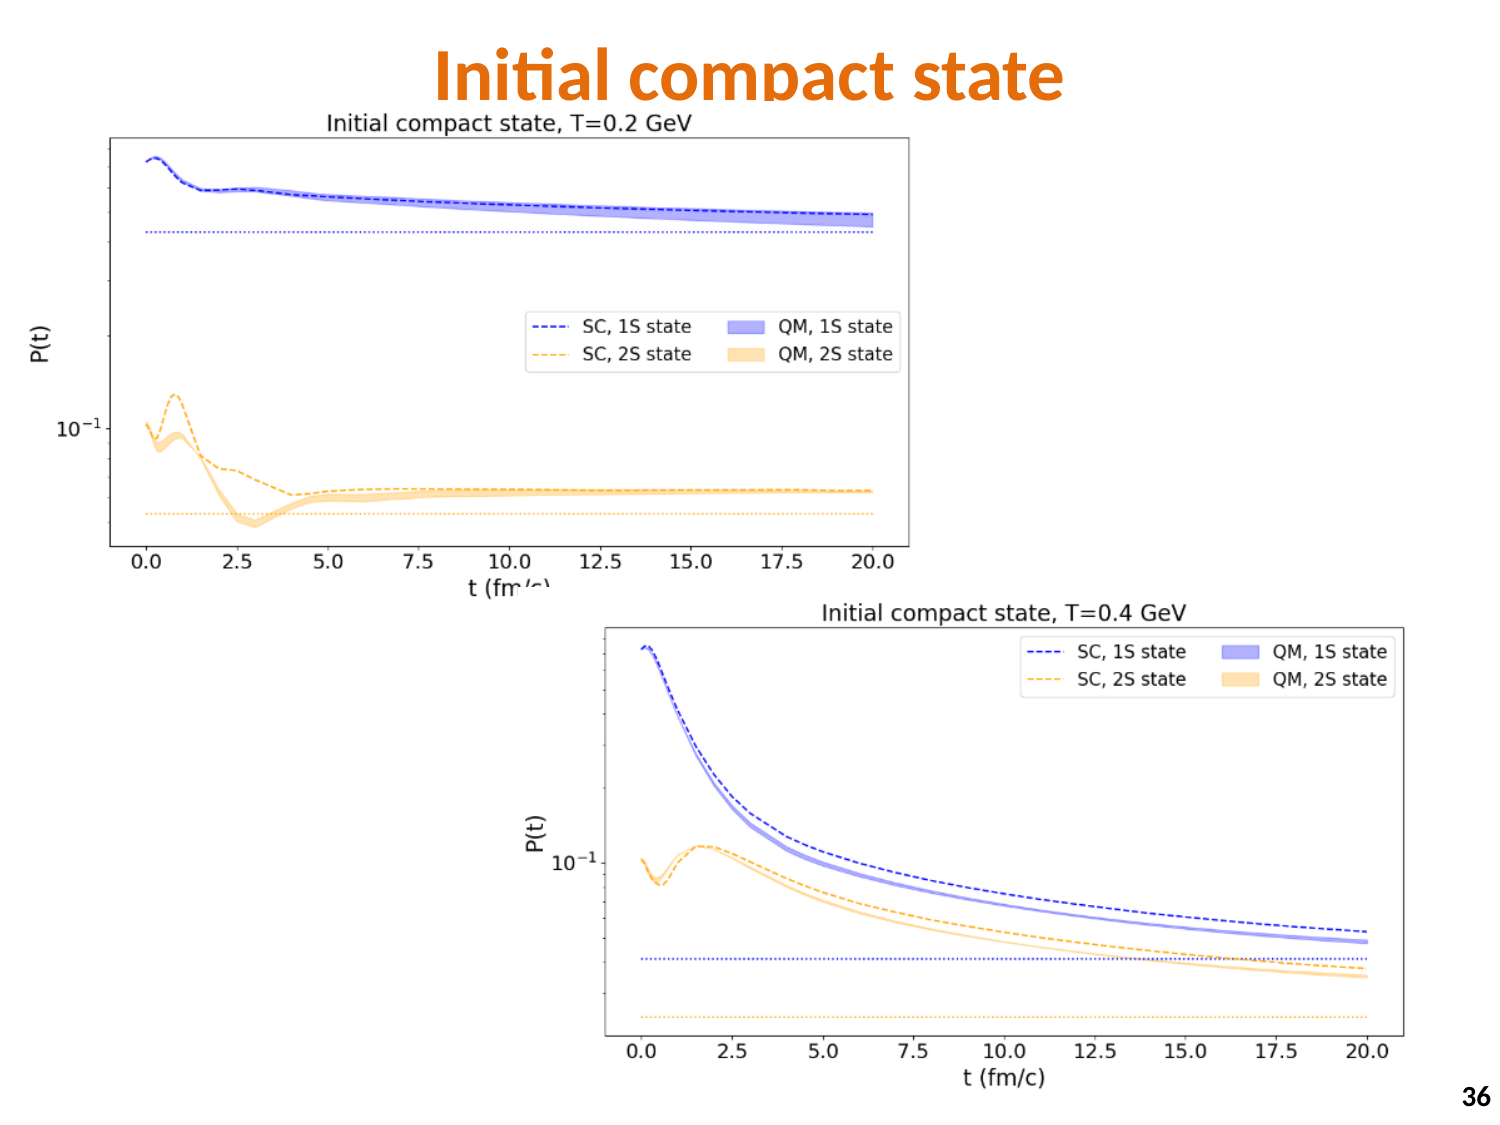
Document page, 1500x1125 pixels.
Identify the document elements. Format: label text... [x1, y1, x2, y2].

text_box 36 [1156, 1069, 1500, 1125]
text_box Initial compact state [0, 23, 1500, 118]
picture [17, 101, 1423, 1102]
